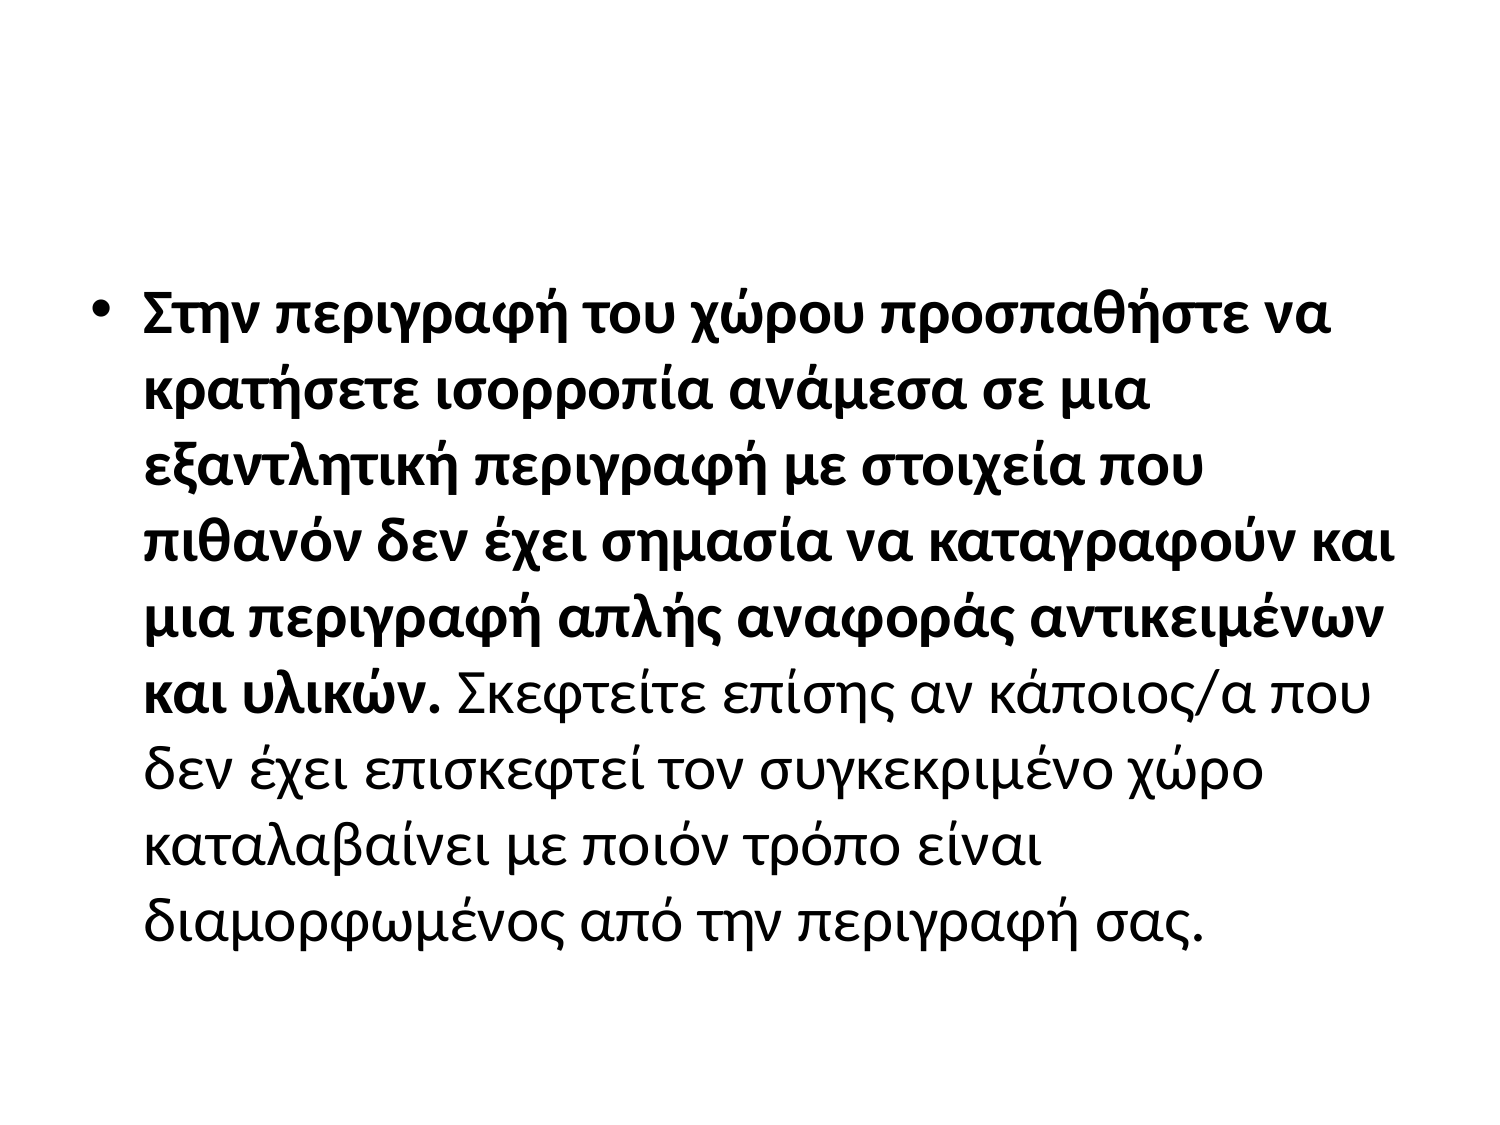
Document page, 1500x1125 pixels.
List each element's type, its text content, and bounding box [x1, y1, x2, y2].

list Στην περιγραφή του χώρου προσπαθήστε να κρατήσετε ισορροπία ανάμεσα σε μια εξαντλητική περιγραφή με στοιχεία που πιθανόν δεν έχει σημασία να καταγραφούν και μια περιγραφή απλής αναφοράς αντικειμένων και υλικών. Σκεφτείτε επίσης αν κάποιος/α που δεν έχει επισκεφτεί τον συγκεκριμένο χώρο καταλαβαίνει με ποιόν τρόπο είναι διαμορφωμένος από την περιγραφή σας. [75, 262, 1425, 1005]
